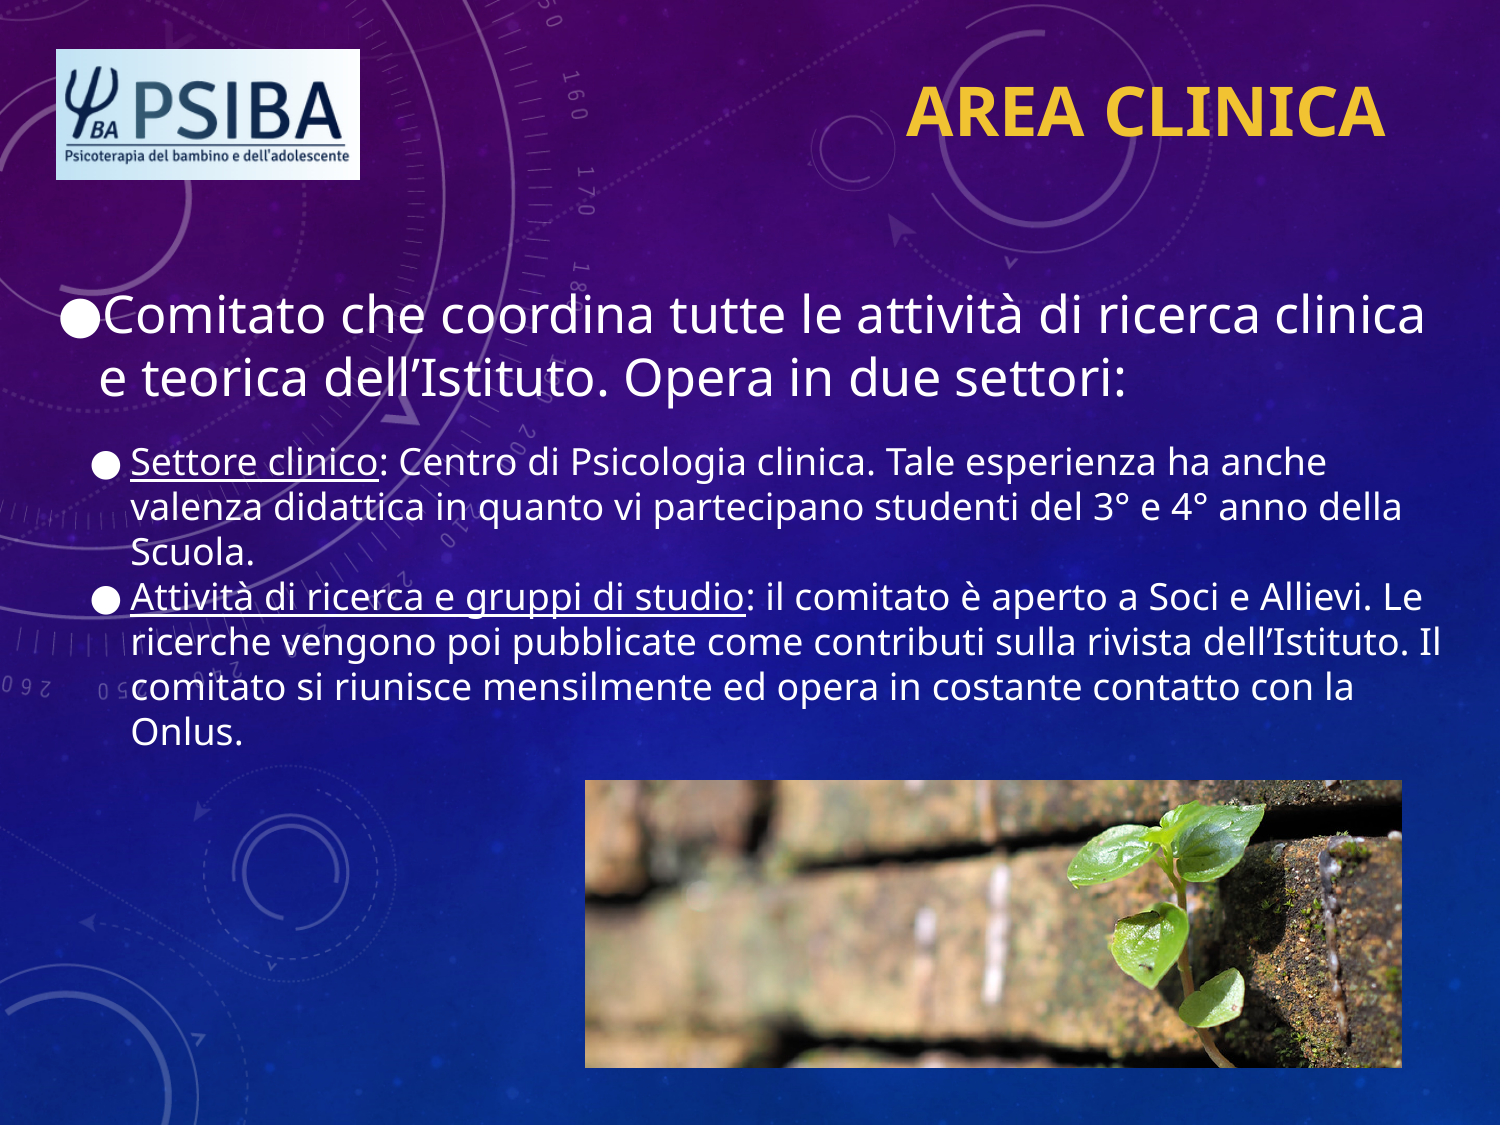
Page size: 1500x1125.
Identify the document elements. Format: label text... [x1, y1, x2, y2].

text_box AREA CLINICA [207, 14, 1402, 203]
text_box Comitato che coordina tutte le attività di ricerca clinica e teorica dell’Istituto. Opera in due settori: [24, 266, 1452, 360]
picture [0, 0, 1500, 1125]
text_box Settore clinico: Centro di Psicologia clinica. Tale esperienza ha anche valenza didattica in quanto vi partecipano studenti del 3° e 4° anno della Scuola. Attività di ricerca e gruppi di studio: il comitato è aperto a Soci e Allievi. Le ricerche vengono poi pubblicate come contributi sulla rivista dell’Istituto. Il comitato si riunisce mensilmente ed opera in costante contatto con la Onlus. [56, 423, 1484, 516]
